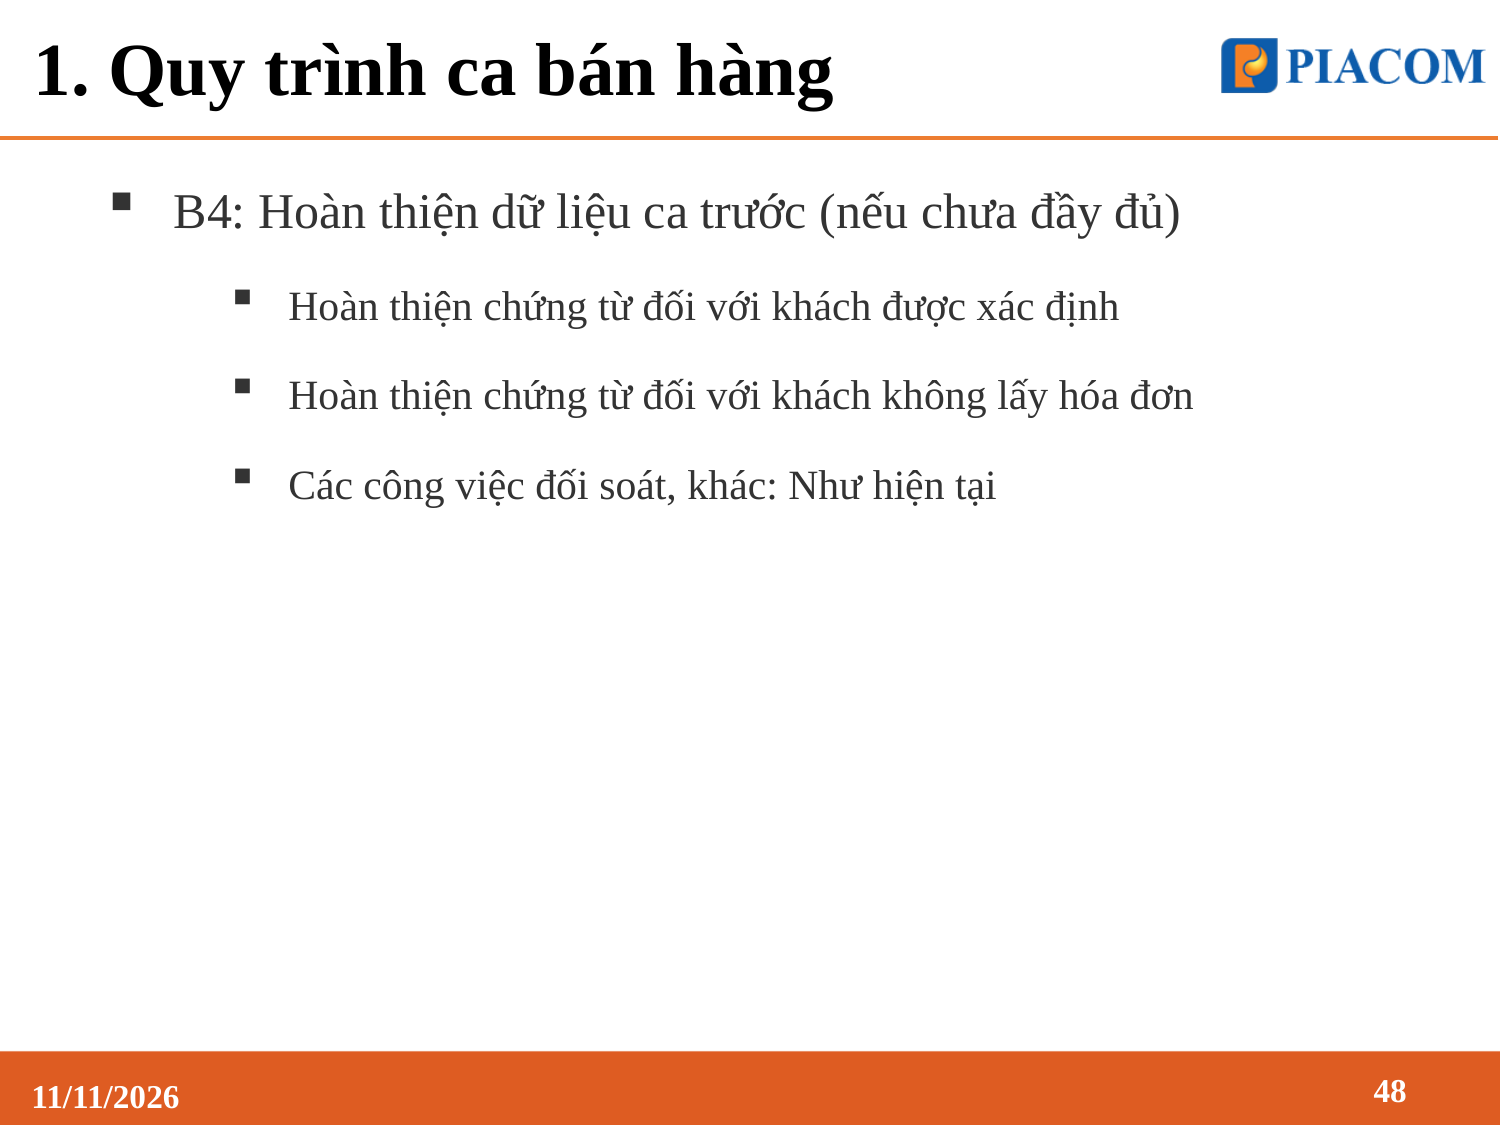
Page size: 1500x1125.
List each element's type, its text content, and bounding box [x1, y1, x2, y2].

picture [0, 1056, 1500, 1125]
title 1. Quy trình ca bán hàng [0, 0, 1214, 141]
text_box B4: Hoàn thiện dữ liệu ca trước (nếu chưa đầy đủ) Hoàn thiện chứng từ đối với khách được xác định Hoàn thiện chứng từ đối với khách không lấy hóa đơn Các công việc đối soát, khác: Như hiện tại [0, 141, 1500, 1056]
picture [1214, 0, 1500, 141]
